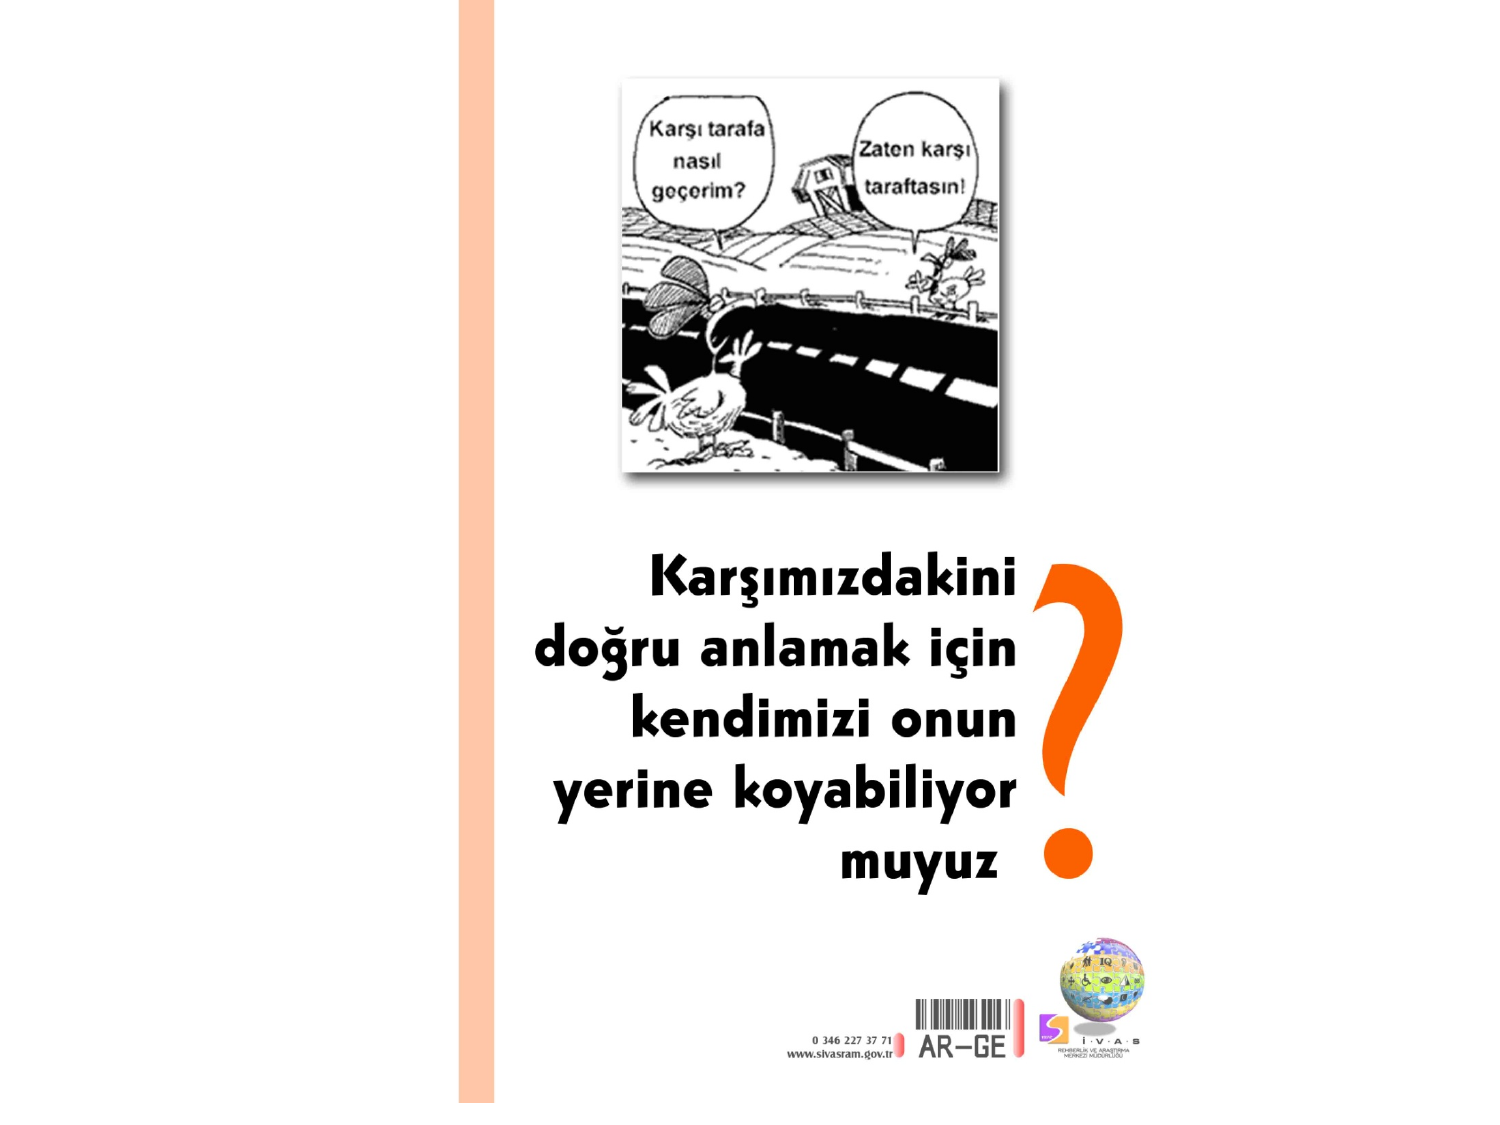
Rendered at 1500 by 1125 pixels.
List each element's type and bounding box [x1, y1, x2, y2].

picture [430, 0, 1211, 1103]
